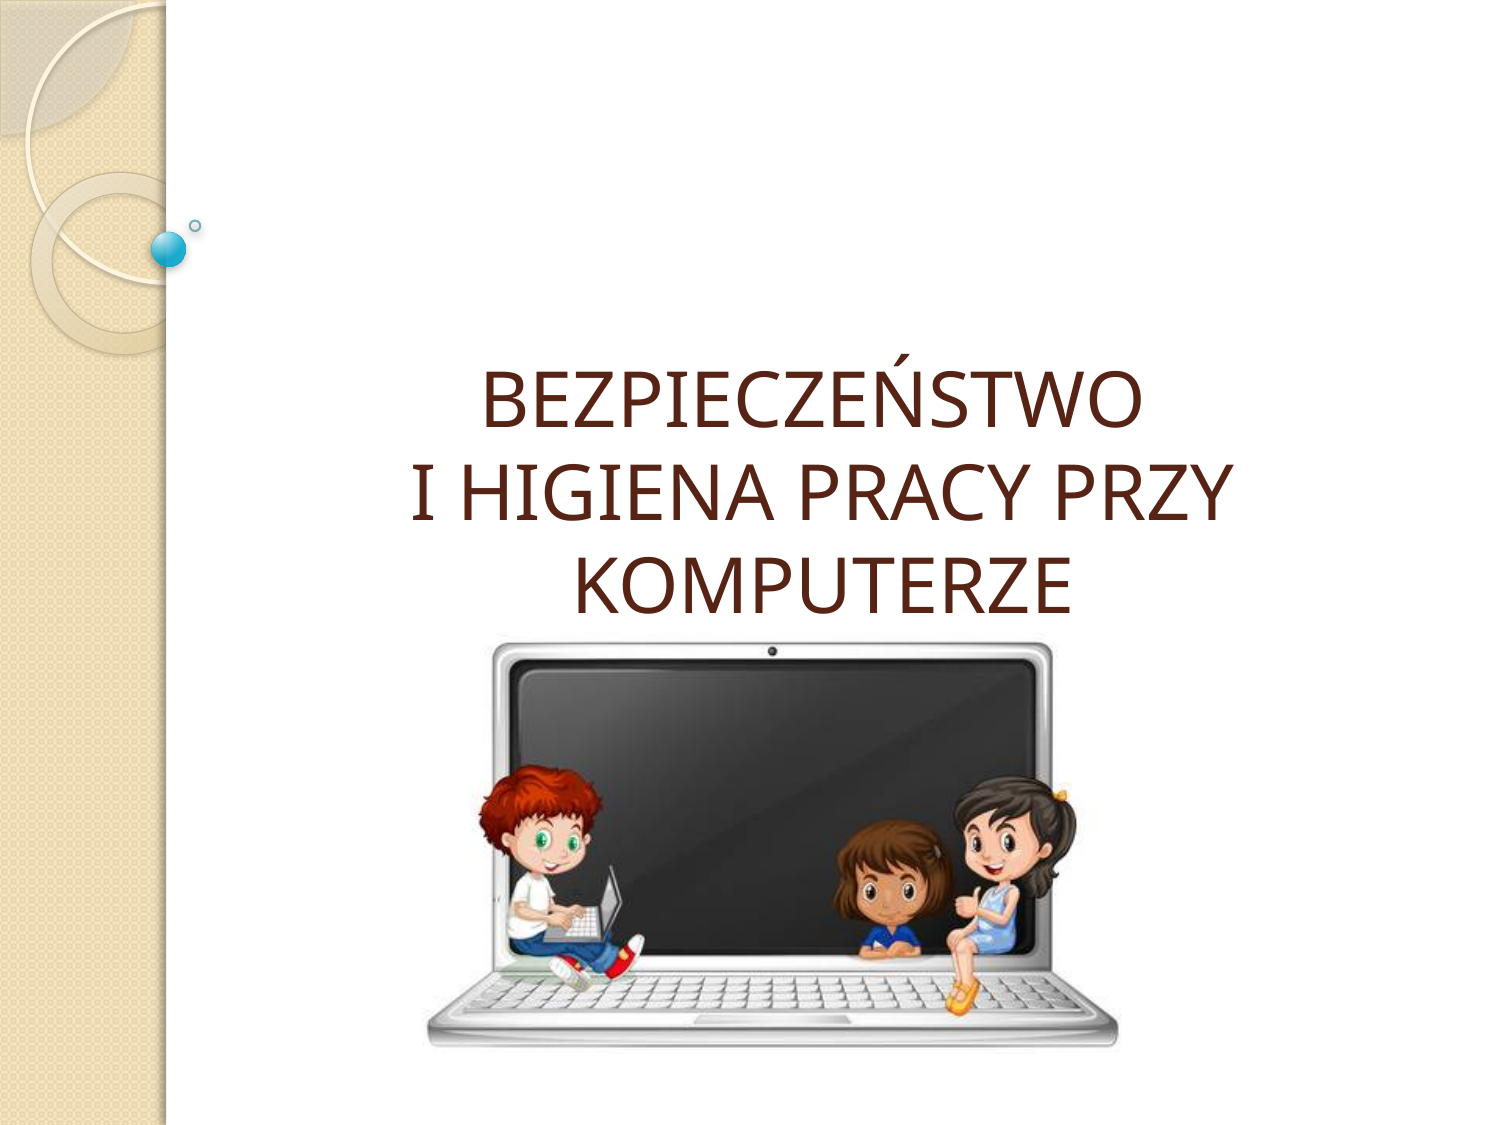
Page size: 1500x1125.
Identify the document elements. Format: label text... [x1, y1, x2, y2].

picture [421, 632, 1126, 1054]
title BEZPIECZEŃSTWO I HIGIENA PRACY PRZY KOMPUTERZE [146, 58, 1500, 692]
